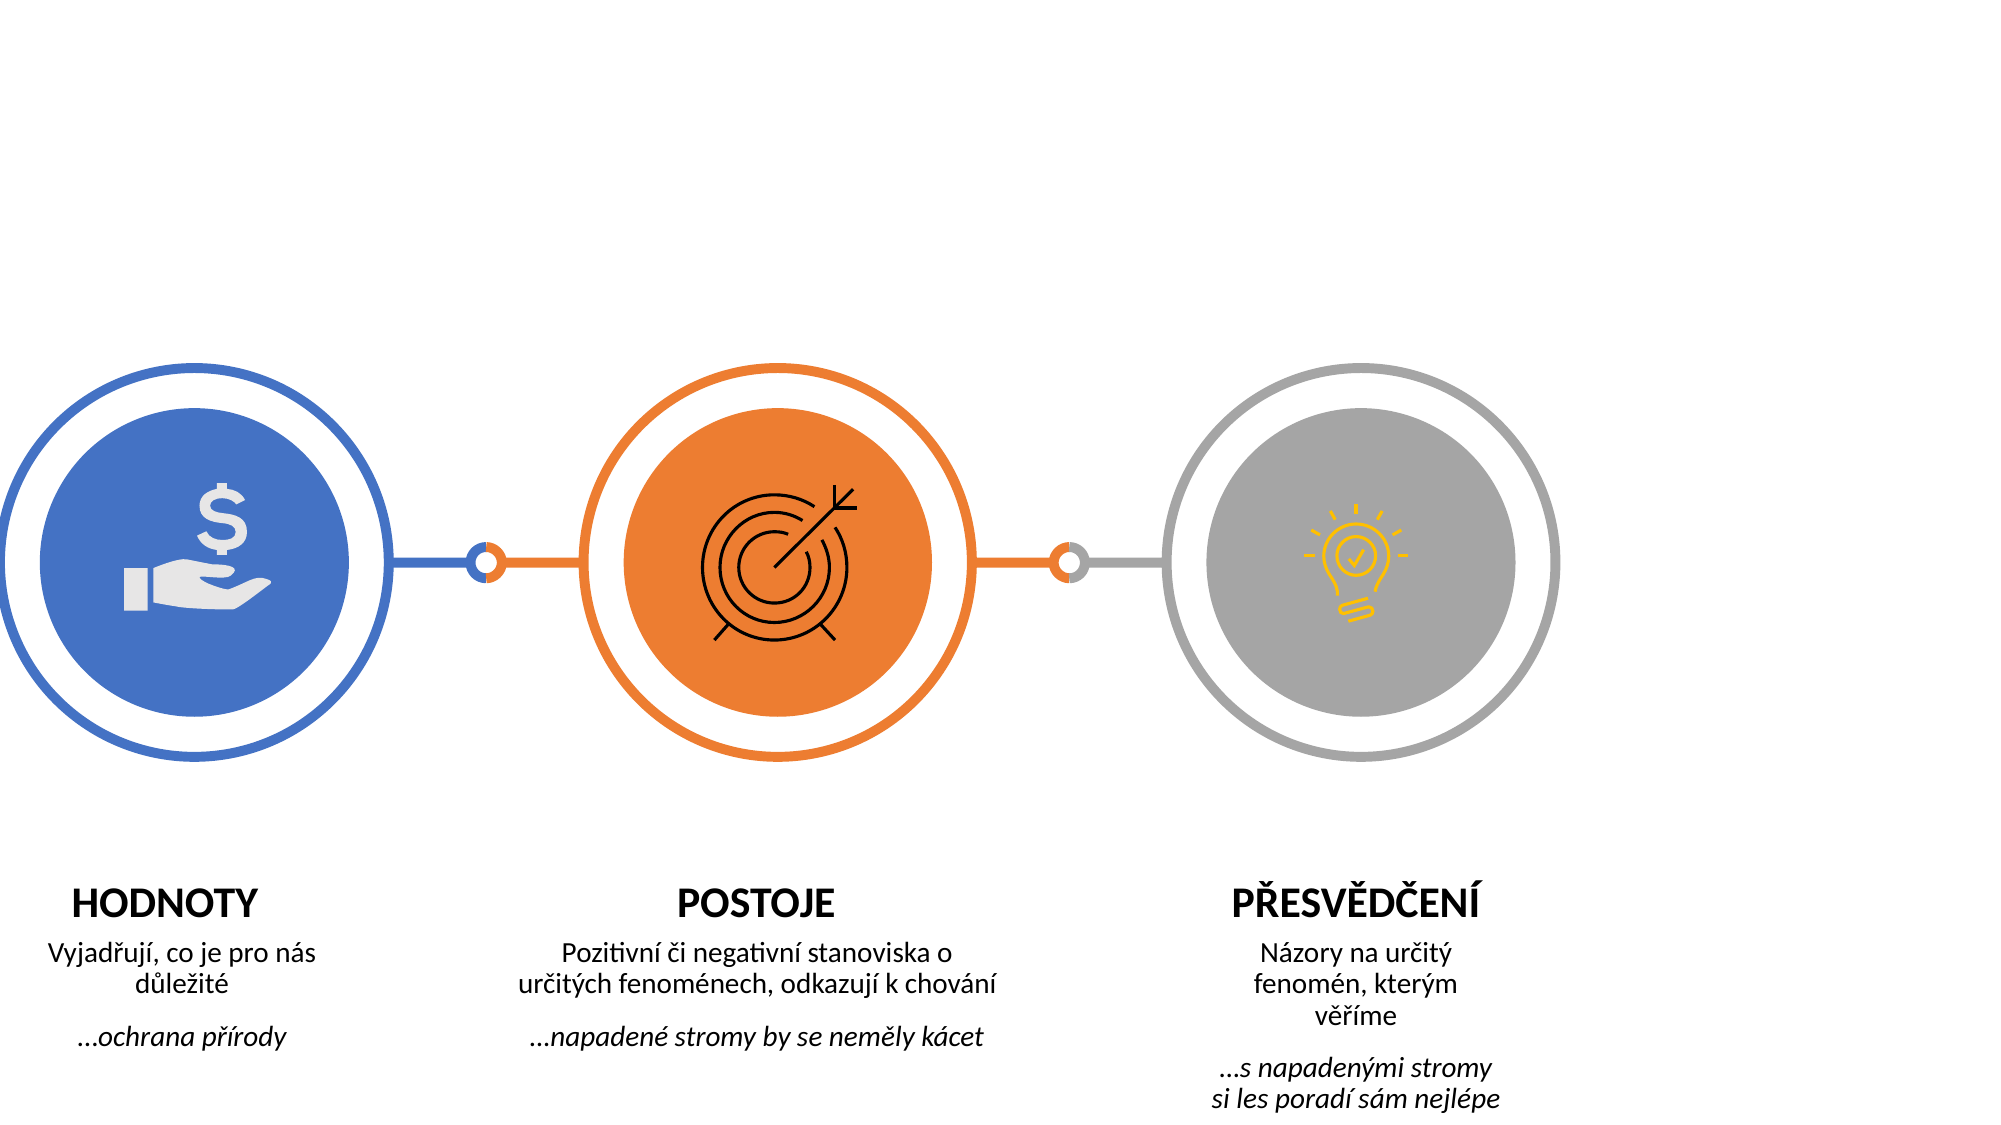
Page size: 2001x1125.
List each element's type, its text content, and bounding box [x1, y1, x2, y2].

list Názory na určitý fenomén, kterým věříme …s napadenými stromy si les poradí sám nejlépe [1195, 930, 1517, 1098]
list Vyjadřují, co je pro nás důležité …ochrana přírody [21, 929, 343, 1098]
list PŘESVĚDČENÍ [1195, 872, 1517, 930]
list POSTOJE [612, 872, 900, 930]
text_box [1069, 367, 1556, 757]
list HODNOTY [21, 872, 309, 930]
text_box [486, 367, 1069, 757]
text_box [0, 367, 486, 757]
list Pozitivní či negativní stanoviska o určitých fenoménech, odkazují k chování …napadené stromy by se neměly kácet [501, 929, 1013, 1098]
